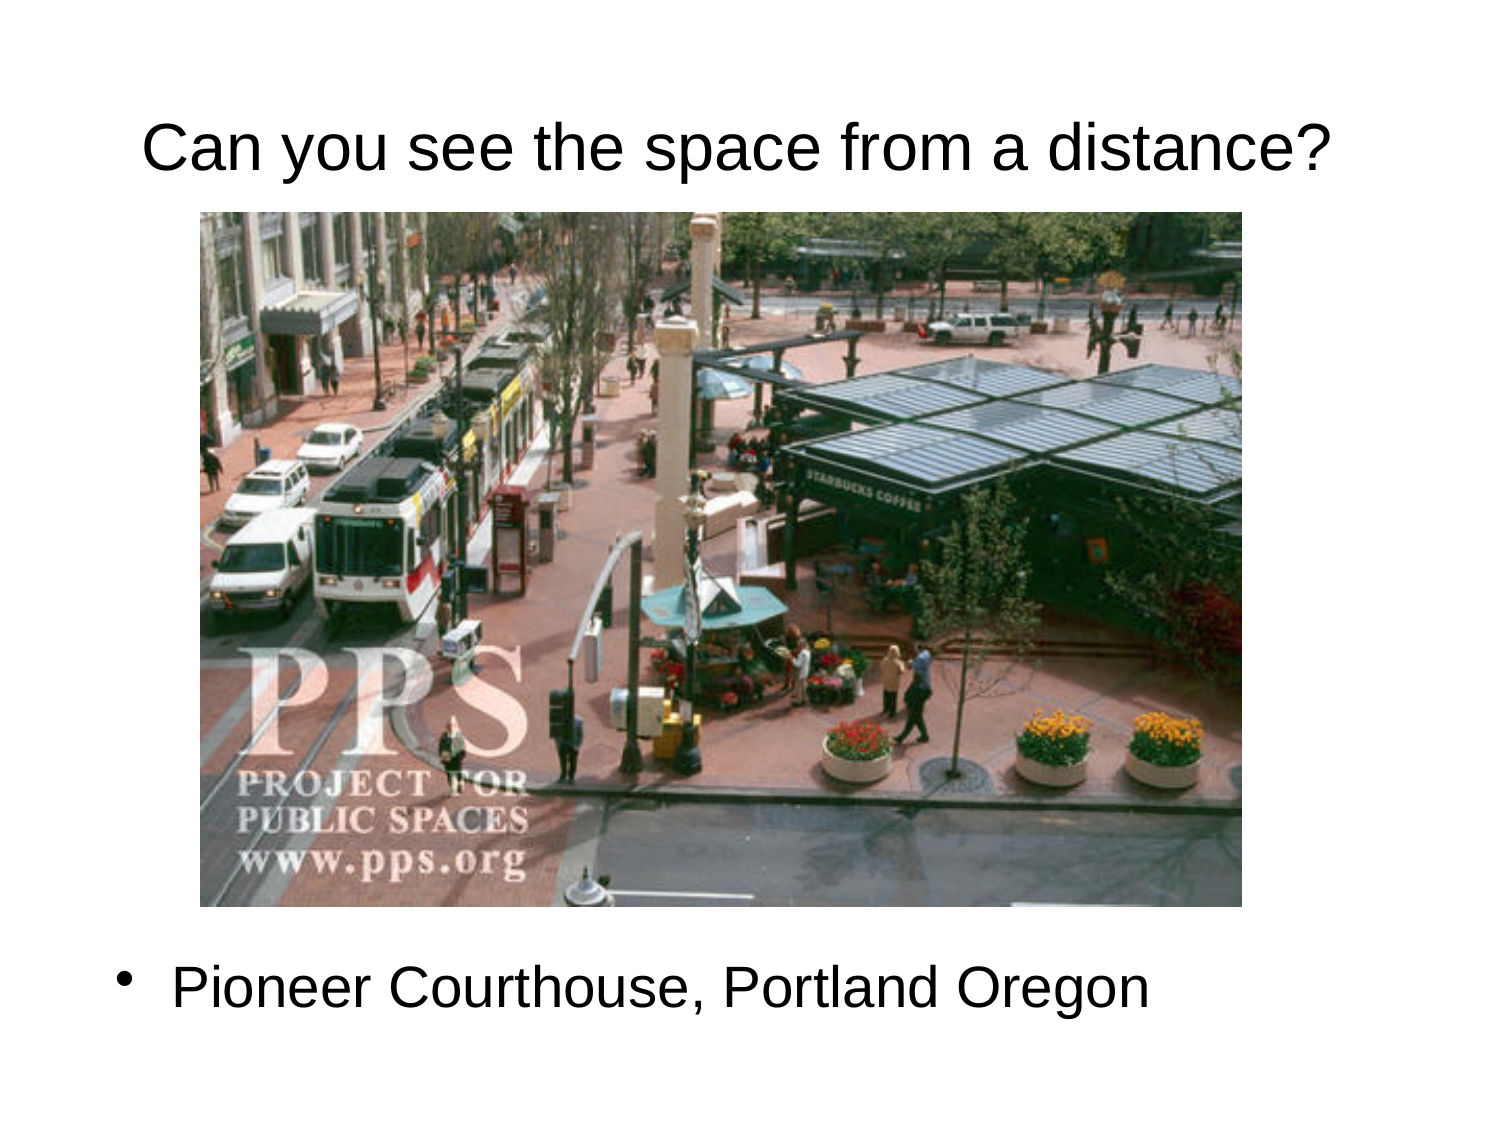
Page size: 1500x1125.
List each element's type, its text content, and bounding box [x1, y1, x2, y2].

list Pioneer Courthouse, Portland Oregon [99, 950, 1338, 1088]
title Can you see the space from a distance? [99, 50, 1375, 238]
picture [199, 212, 1242, 907]
